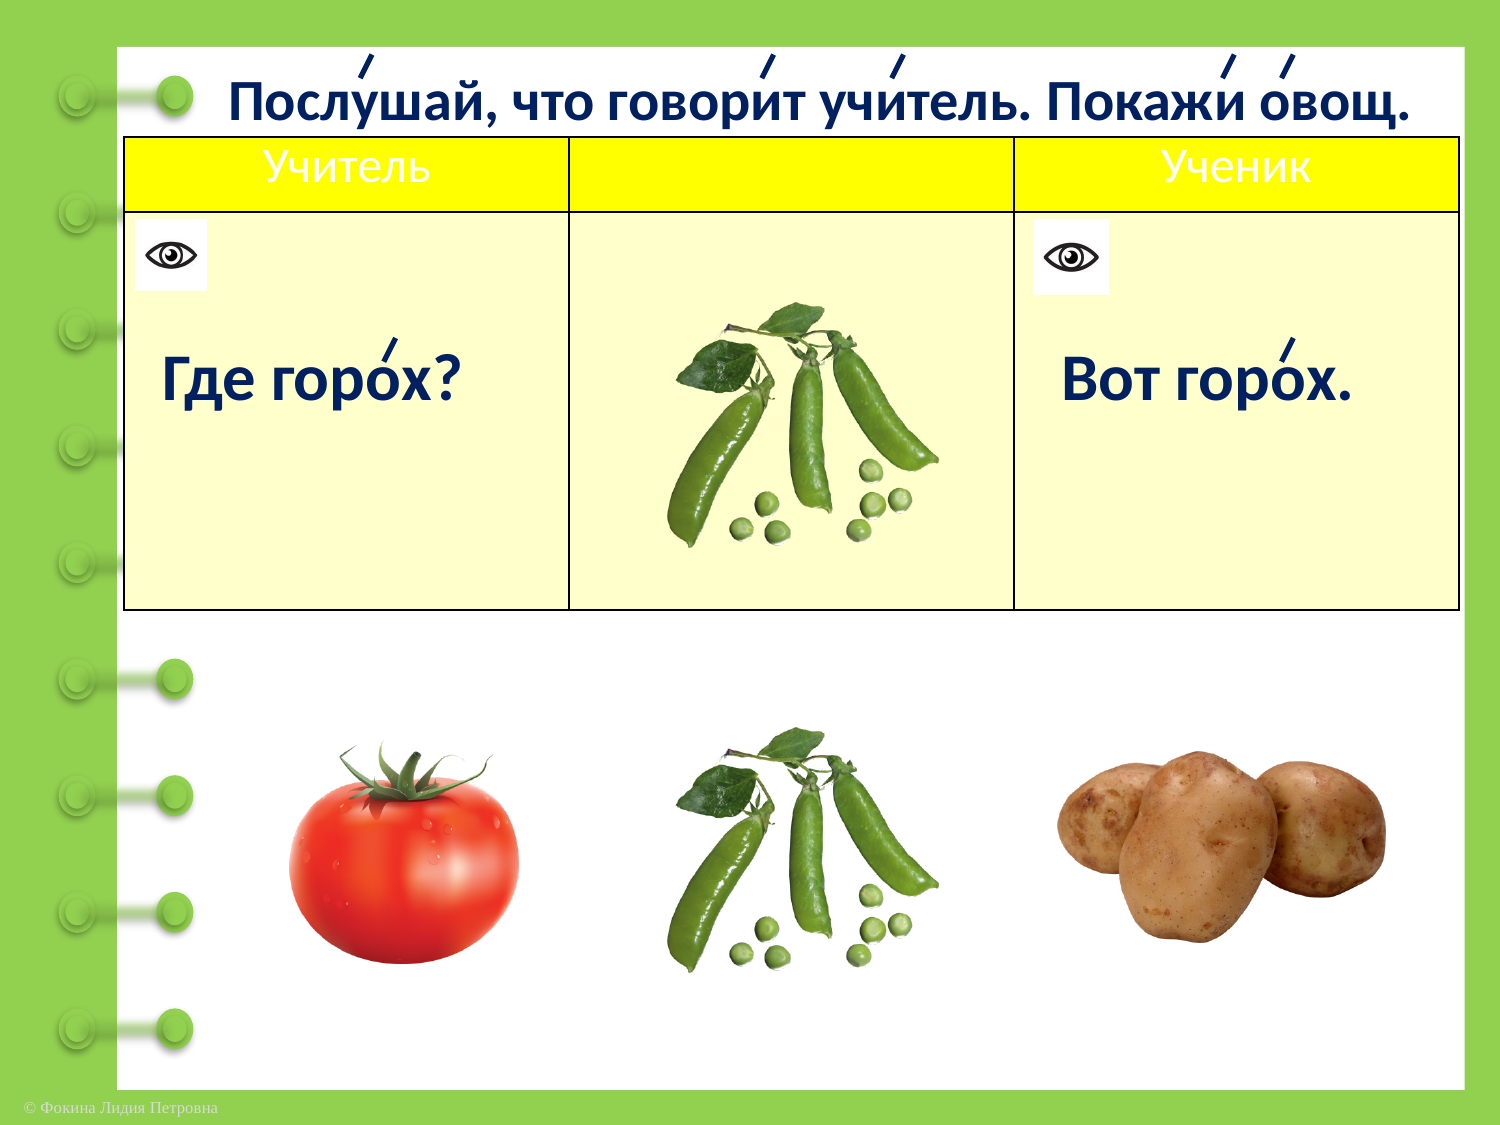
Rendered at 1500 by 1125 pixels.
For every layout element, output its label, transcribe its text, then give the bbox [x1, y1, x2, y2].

table_cell [1015, 213, 1458, 609]
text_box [755, 60, 780, 73]
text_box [1275, 60, 1300, 73]
picture [135, 219, 207, 291]
text_box Где горох? [147, 326, 561, 501]
table_cell [125, 213, 568, 609]
picture [1033, 219, 1109, 296]
table_header Ученик [1015, 138, 1458, 211]
text_box Послушай, что говорит учитель. Покажи овощ. [213, 54, 1442, 136]
table_header [570, 138, 1013, 211]
picture [1056, 751, 1386, 943]
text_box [885, 60, 910, 73]
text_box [1216, 60, 1241, 73]
picture [288, 739, 520, 965]
table_header Учитель [125, 138, 568, 211]
text_box Вот горох. [1046, 326, 1370, 421]
picture [666, 302, 939, 548]
picture [666, 727, 939, 973]
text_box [377, 343, 402, 356]
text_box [353, 60, 379, 73]
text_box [1275, 343, 1300, 356]
table_cell [570, 213, 1013, 609]
